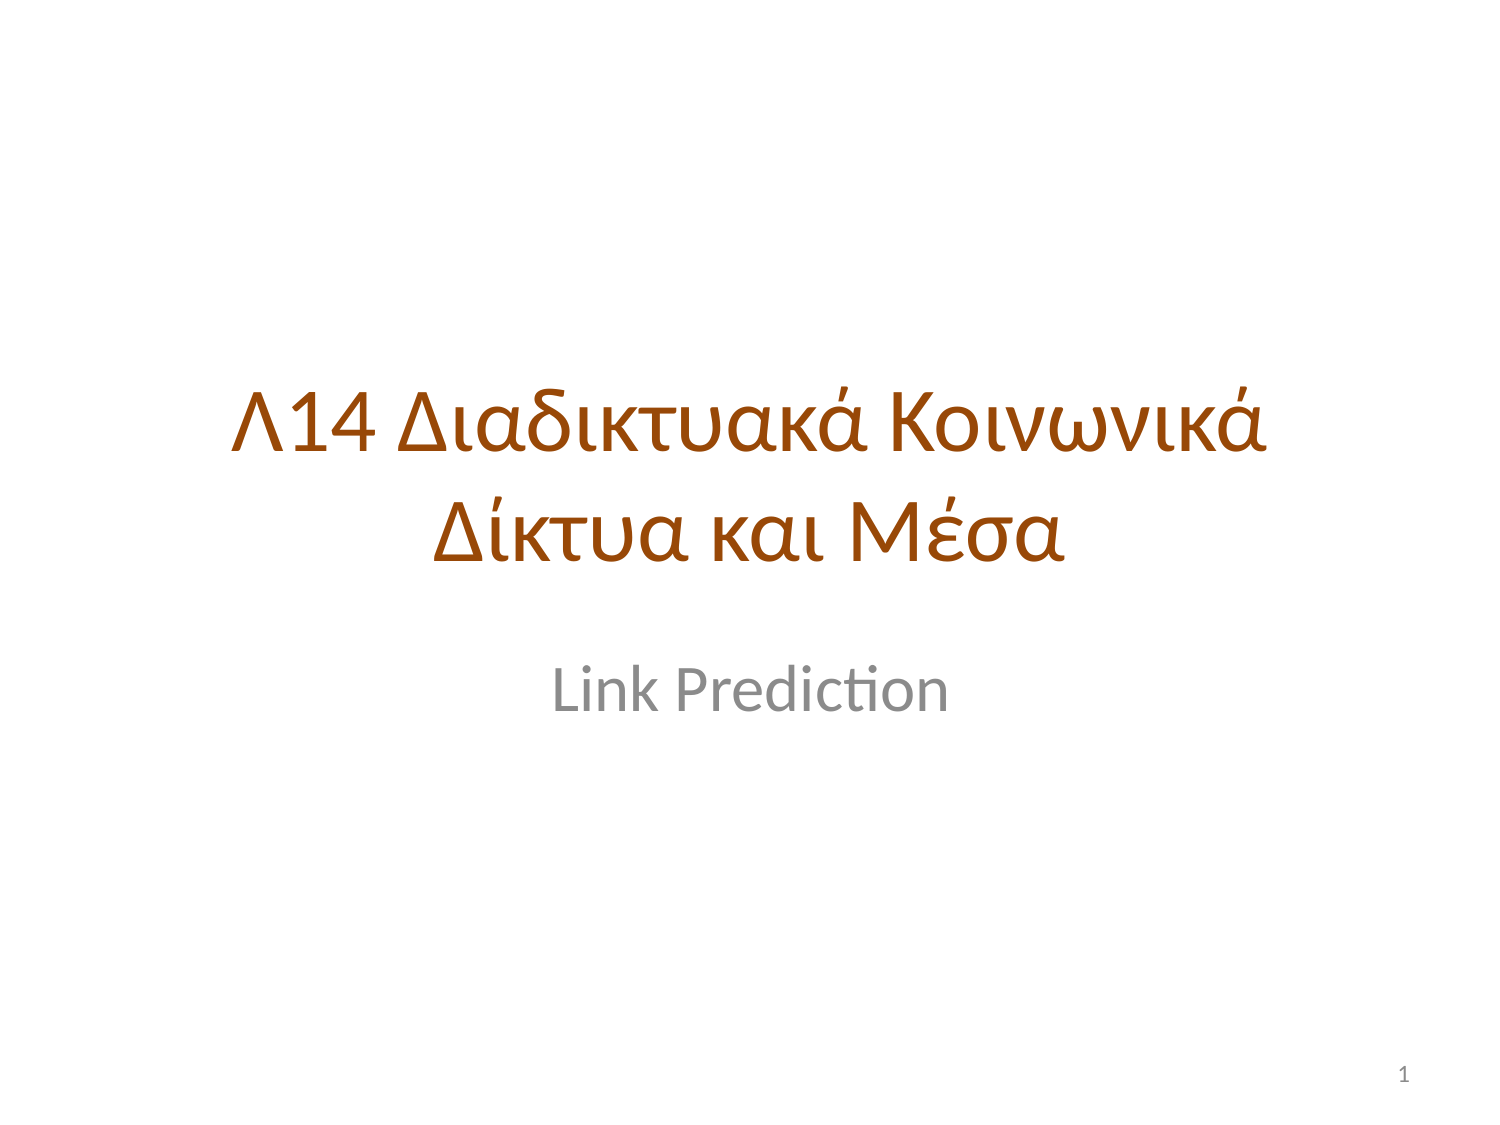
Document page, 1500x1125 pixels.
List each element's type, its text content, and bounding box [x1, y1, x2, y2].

slide_number 1 [1074, 1042, 1425, 1103]
subtitle Link Prediction [225, 637, 1278, 844]
title Λ14 Διαδικτυακά Κοινωνικά Δίκτυα και Μέσα [112, 349, 1388, 591]
